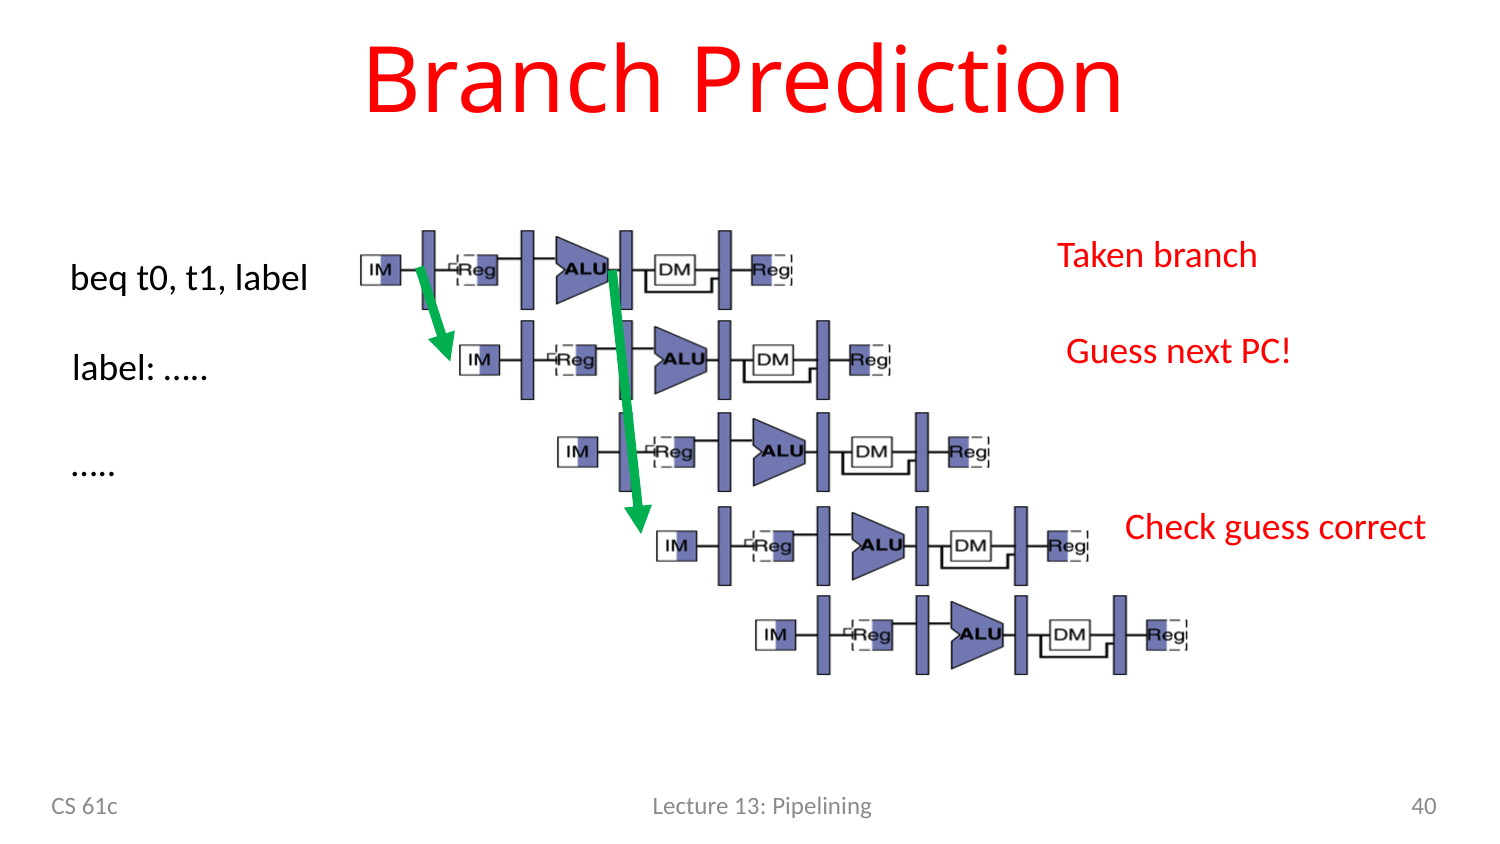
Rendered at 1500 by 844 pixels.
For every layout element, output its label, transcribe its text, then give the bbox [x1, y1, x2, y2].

picture [647, 505, 1093, 590]
picture [450, 319, 612, 404]
text_box ….. [56, 431, 132, 491]
text_box Check guess correct [1110, 495, 1492, 555]
picture [351, 229, 797, 314]
text_box Taken branch [1042, 222, 1424, 283]
text_box beq t0, t1, label [55, 245, 324, 305]
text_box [419, 266, 451, 362]
slide_number CS 61c [36, 782, 406, 827]
footer Lecture 13: Pipelining [438, 782, 1087, 827]
text_box label: ….. [57, 335, 224, 396]
picture [746, 594, 1192, 679]
picture [642, 411, 994, 496]
picture [642, 319, 895, 404]
slide_number 40 [1114, 782, 1452, 827]
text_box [612, 270, 642, 535]
picture [548, 411, 612, 496]
title Branch Prediction [36, 17, 1452, 148]
text_box Guess next PC! [1051, 318, 1433, 379]
